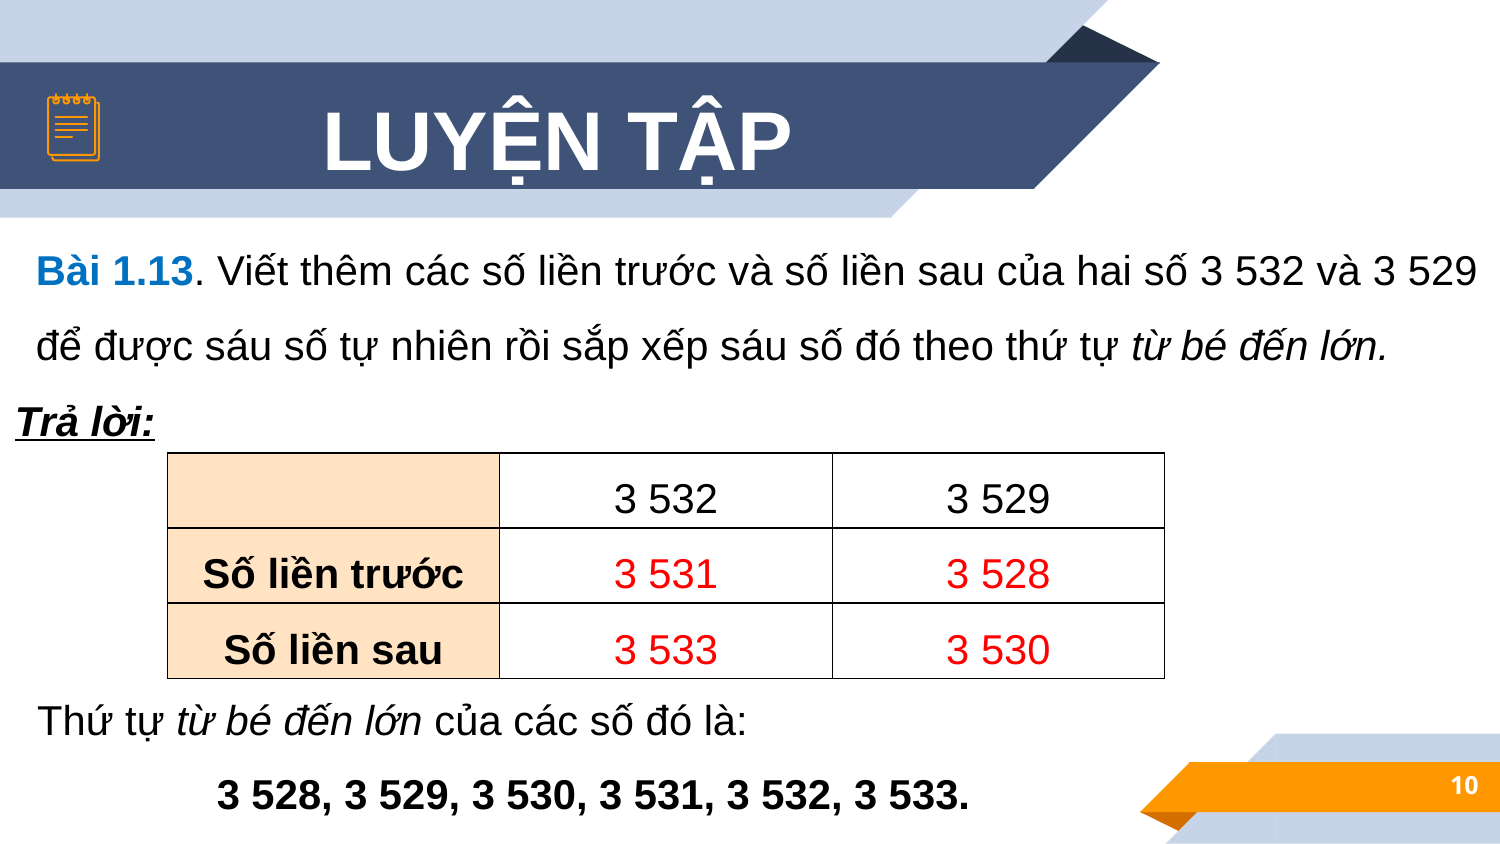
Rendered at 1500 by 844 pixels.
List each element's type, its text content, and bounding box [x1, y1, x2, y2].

text_box LUYỆN TẬP [202, 79, 914, 195]
table_header 3 529 [833, 454, 1164, 527]
table_cell 3 531 [500, 529, 832, 602]
text_box Bài 1.13. Viết thêm các số liền trước và số liền sau của hai số 3 532 và 3 529 để được sáu số tự nhiên rồi sắp xếp sáu số đó theo thứ tự từ bé đến lớn. [21, 211, 1494, 377]
table_cell 3 528 [833, 529, 1164, 602]
table_cell Số liền trước [168, 529, 499, 602]
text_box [47, 93, 100, 161]
text_box Trả lời: [0, 387, 421, 453]
table_header 3 532 [500, 454, 832, 527]
table_cell 3 530 [833, 604, 1164, 678]
slide_number 10 [1249, 760, 1494, 813]
text_box 3 528, 3 529, 3 530, 3 531, 3 532, 3 533. [202, 760, 1165, 826]
table_cell 3 533 [500, 604, 832, 678]
table_cell Số liền sau [168, 604, 499, 678]
text_box Thứ tự từ bé đến lớn của các số đó là: [22, 686, 985, 752]
table_header [168, 454, 499, 527]
